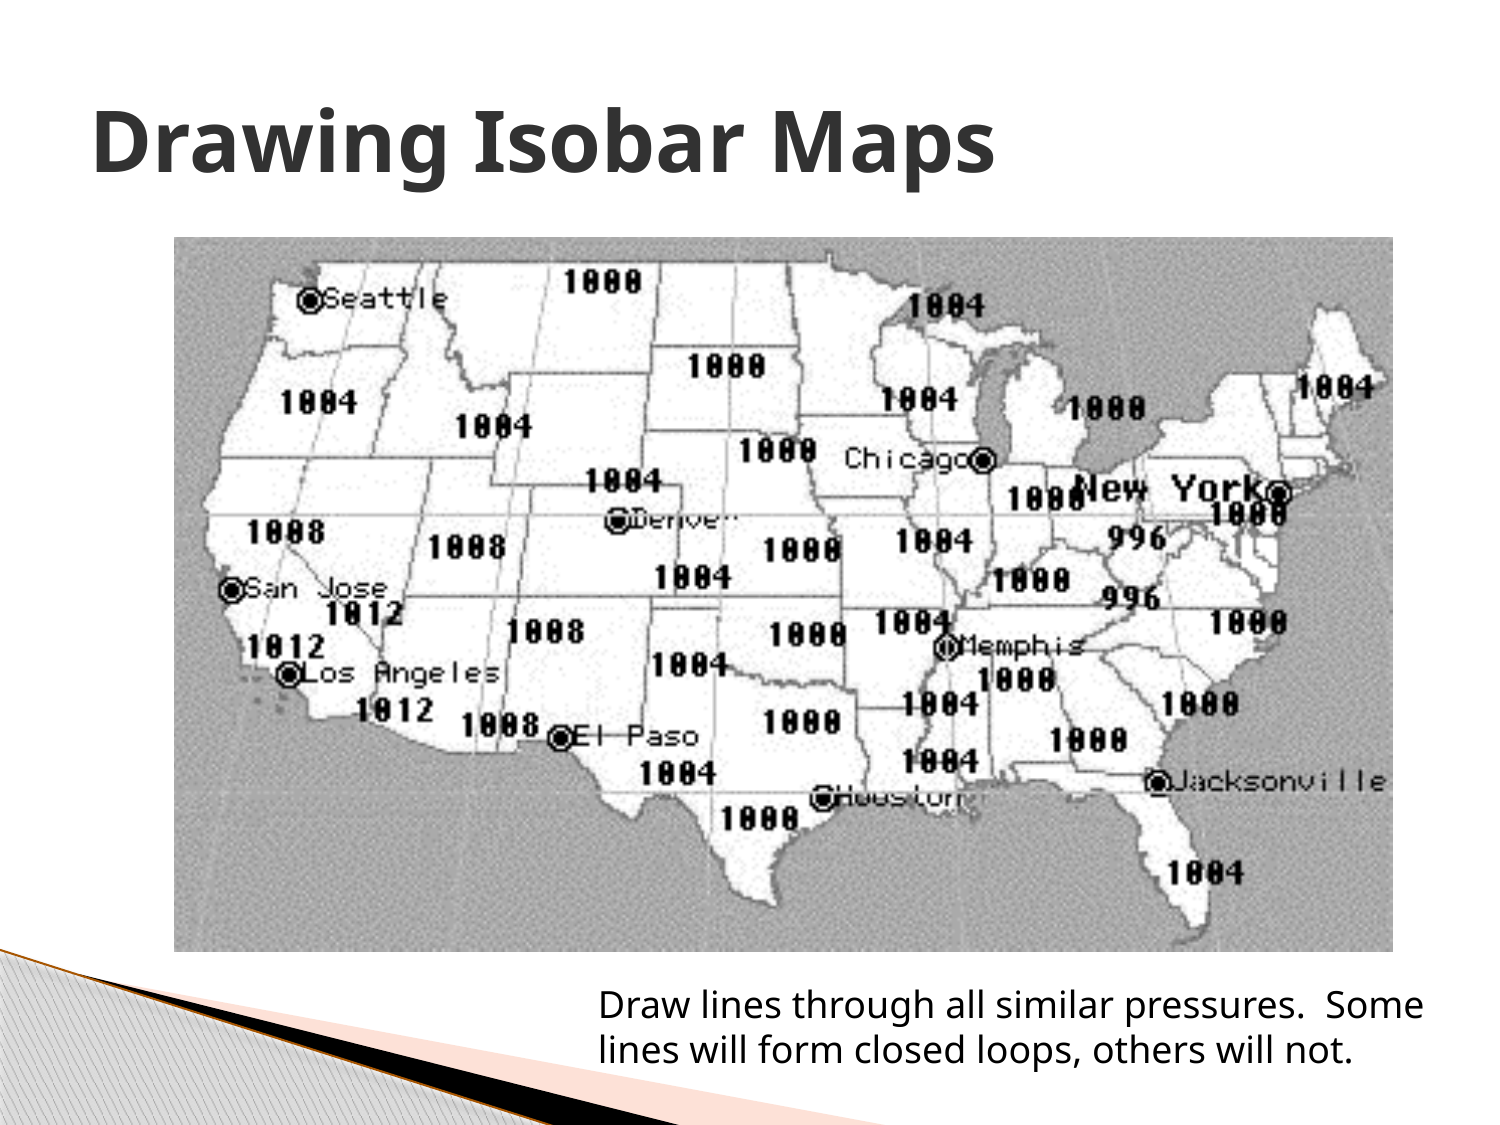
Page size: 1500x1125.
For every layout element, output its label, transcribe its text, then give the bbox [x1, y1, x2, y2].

text_box Draw lines through all similar pressures. Some lines will form closed loops, others will not. [583, 973, 1441, 1124]
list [174, 237, 1393, 952]
title Drawing Isobar Maps [75, 45, 1425, 233]
